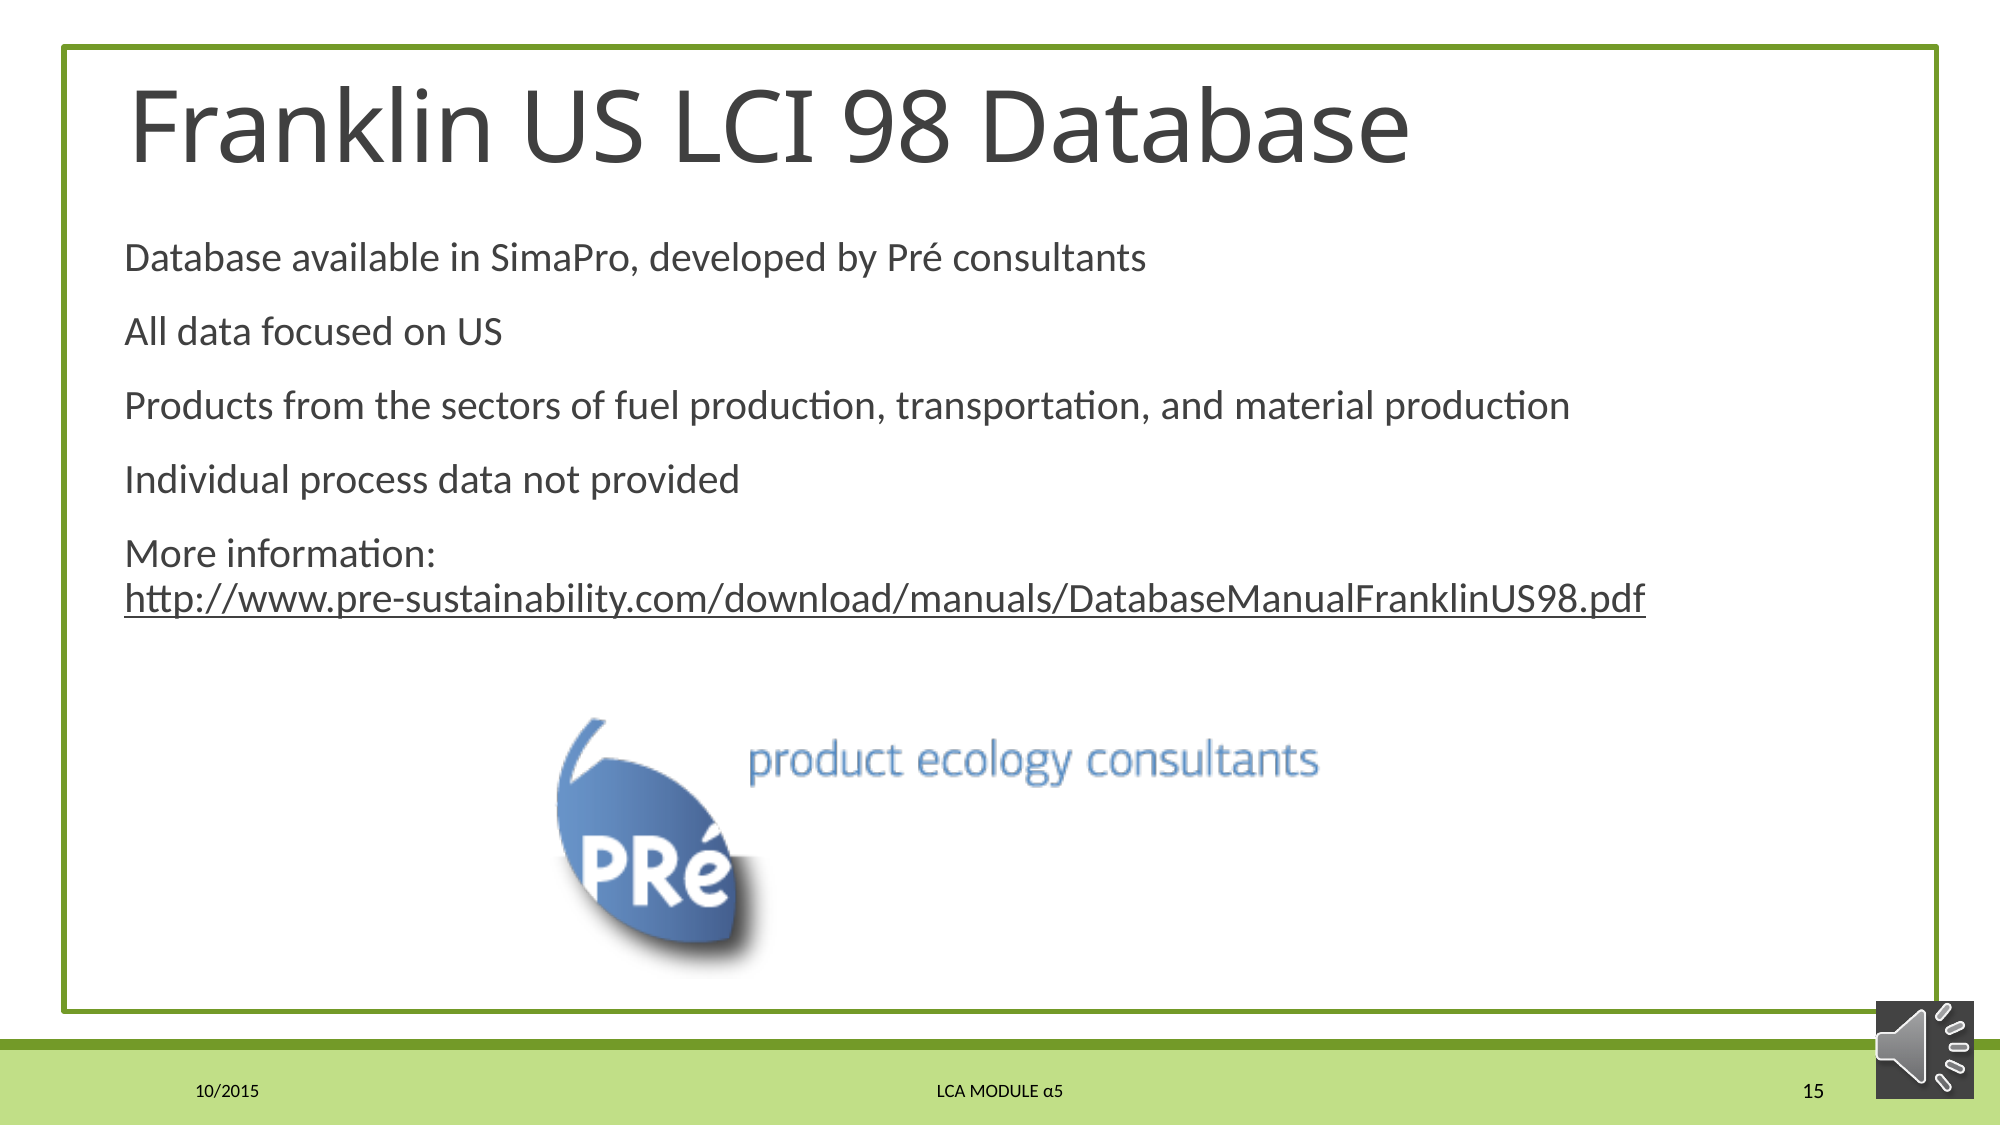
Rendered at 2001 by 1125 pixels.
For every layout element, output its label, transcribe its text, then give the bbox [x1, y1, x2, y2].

picture [413, 705, 1463, 980]
slide_number 10/2015 [180, 1059, 586, 1120]
title Franklin US LCI 98 Database [112, 45, 1763, 191]
footer LCA Module α5 [604, 1059, 1396, 1120]
slide_number 15 [1624, 1059, 1840, 1120]
picture [1874, 999, 1976, 1101]
list Database available in SimaPro, developed by Pré consultants All data focused on US Products from the sectors of fuel production, transportation, and material production Individual process data not provided More information: http://www.pre-sustainability.com/download/manuals/DatabaseManualFranklinUS98.pdf [109, 227, 1760, 685]
